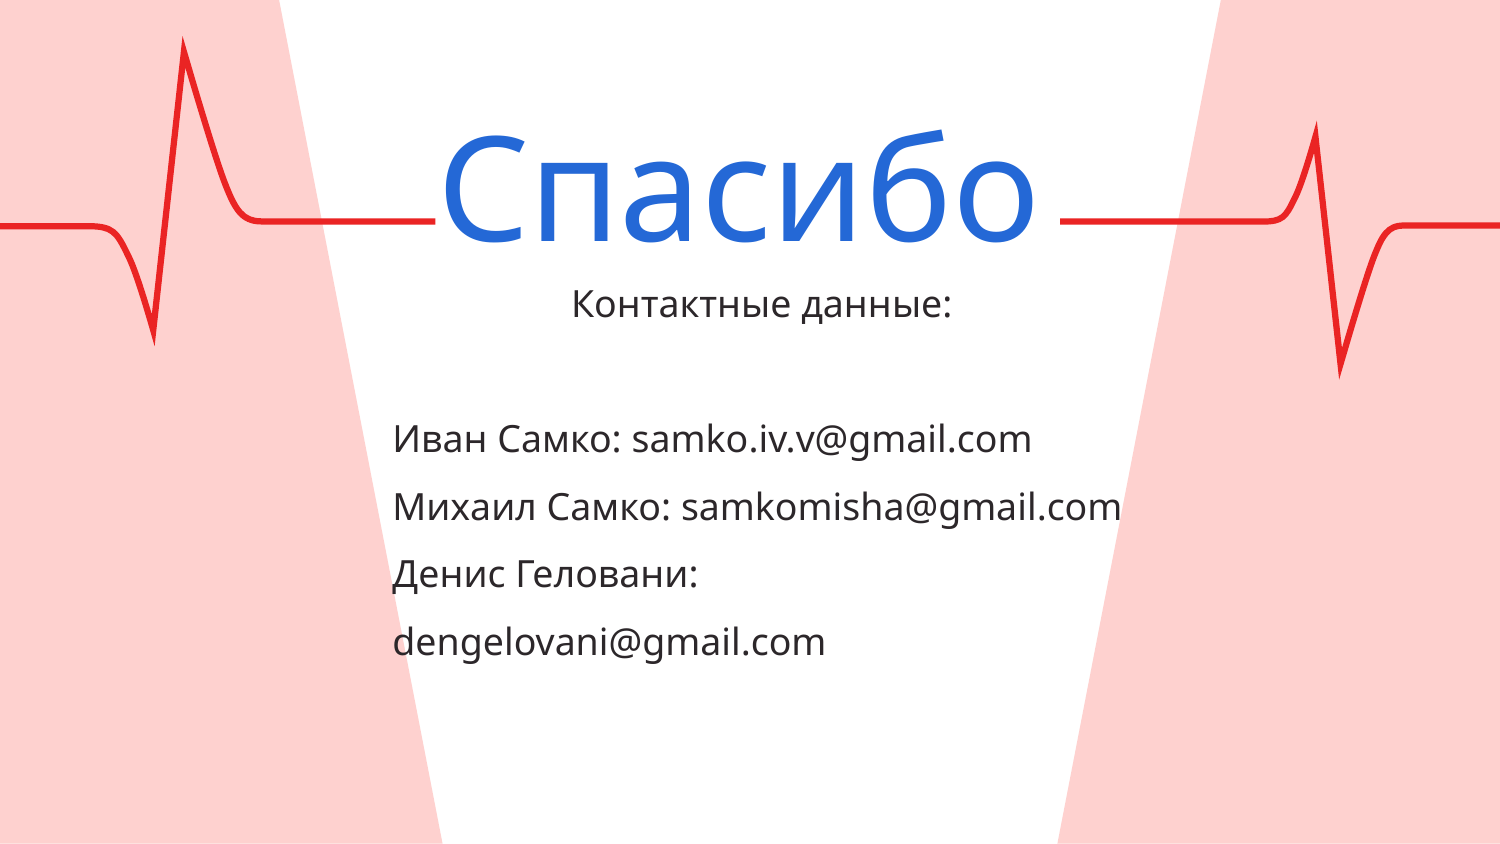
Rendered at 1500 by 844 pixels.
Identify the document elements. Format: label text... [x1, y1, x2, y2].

subtitle Контактные данные: Иван Самко: samko.iv.v@gmail.com Михаил Самко: samkomisha@gmail.com Денис Геловани: dengelovani@gmail.com [377, 265, 1147, 591]
title Спасибо [428, 95, 1050, 253]
